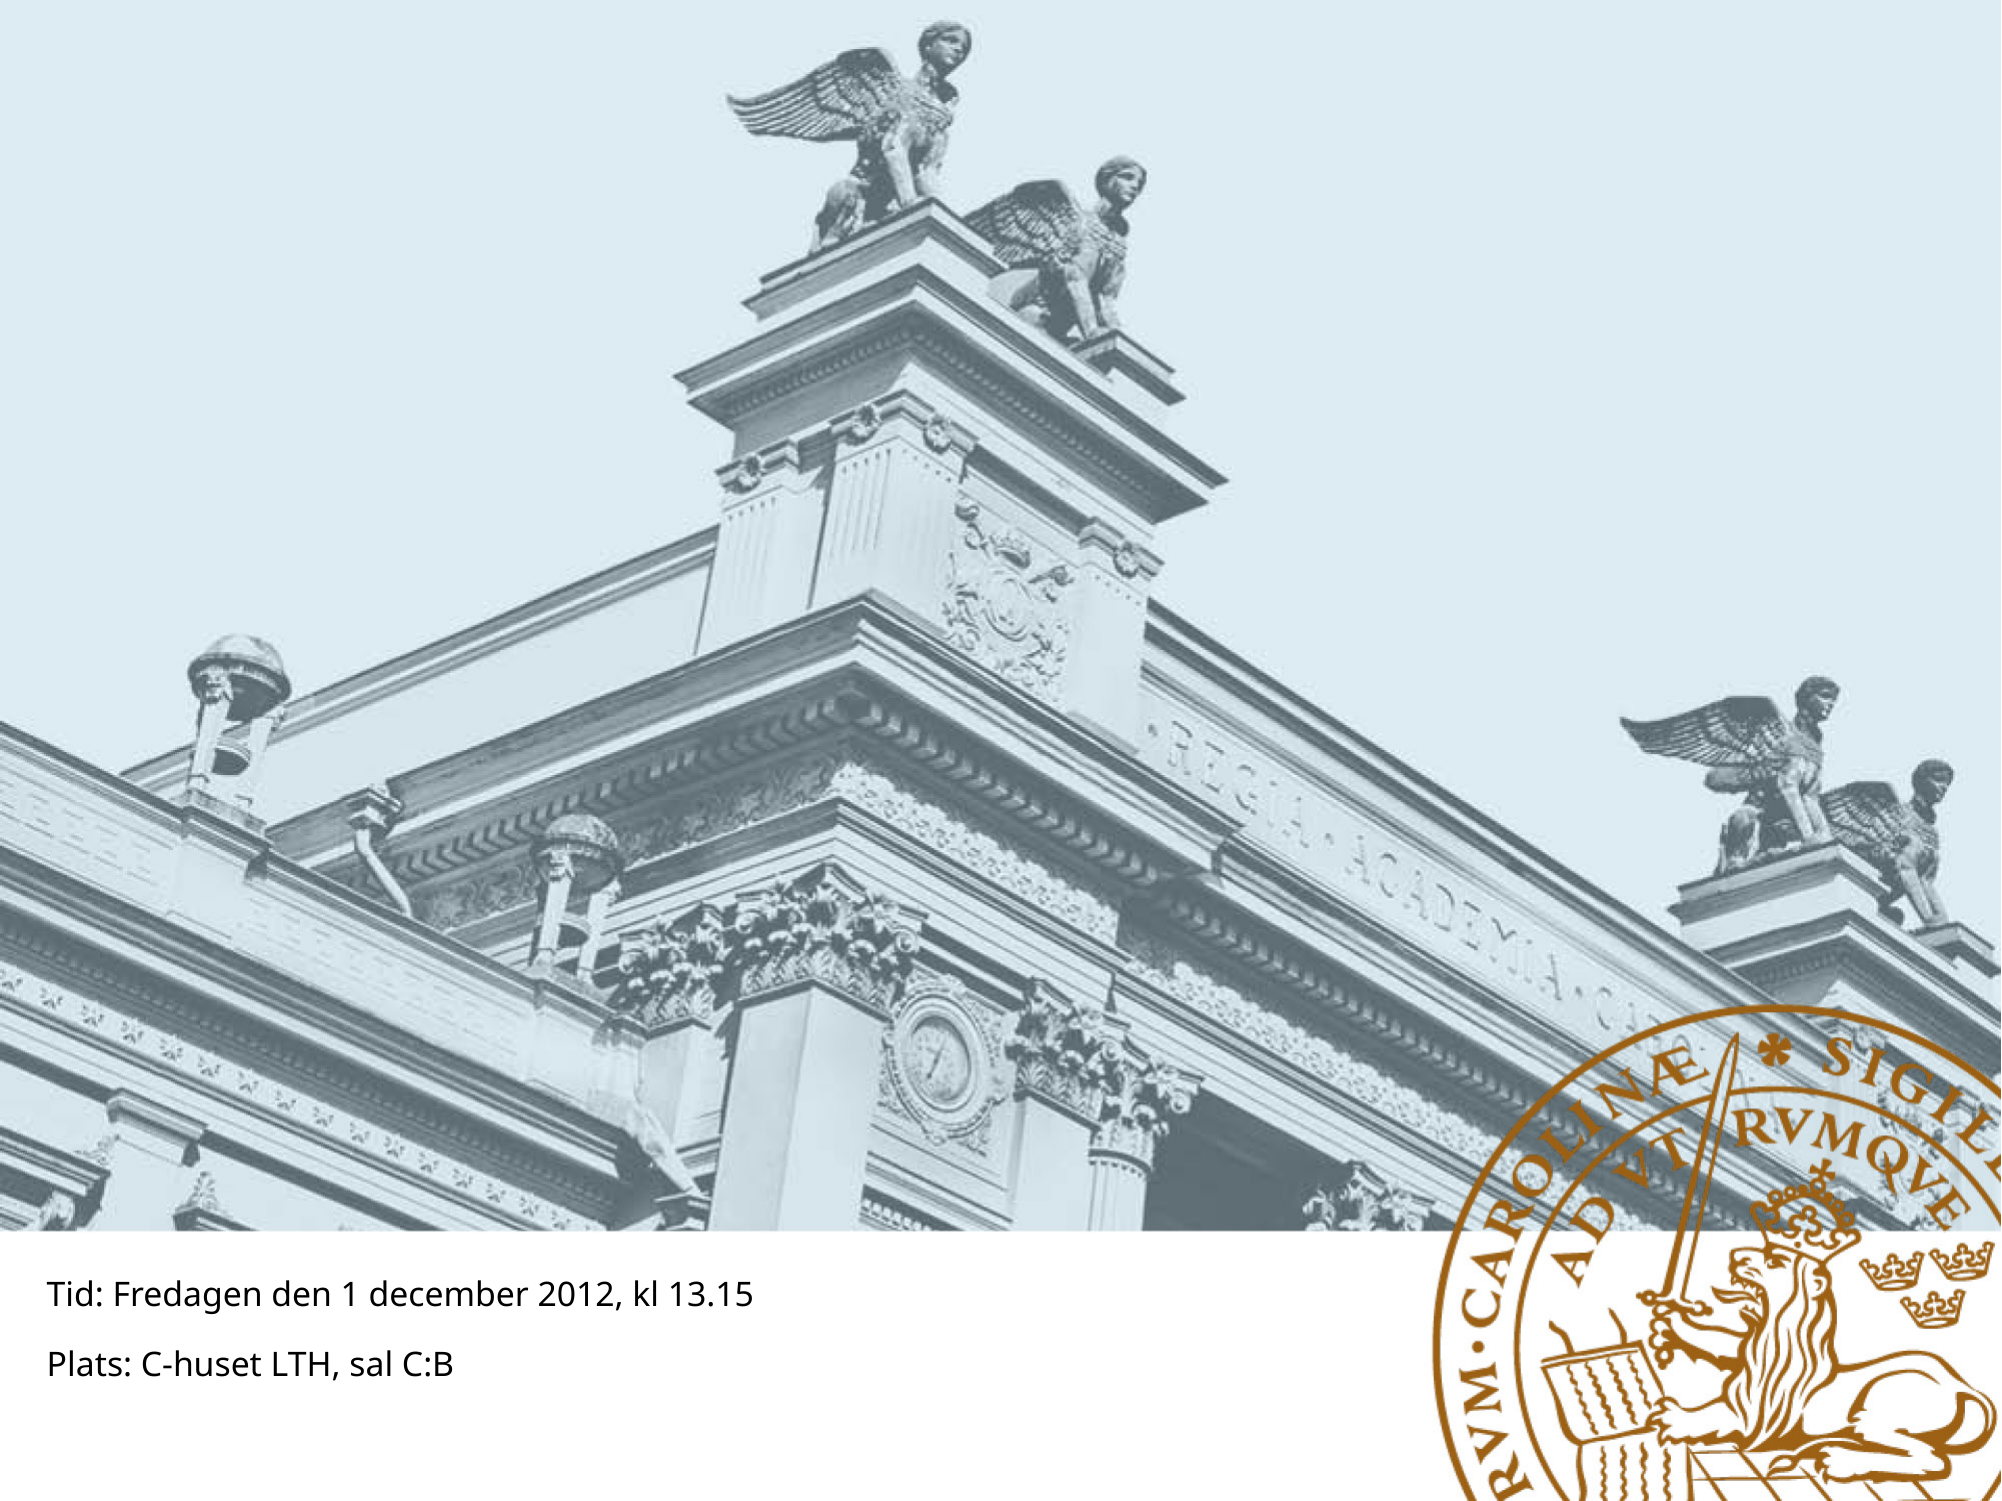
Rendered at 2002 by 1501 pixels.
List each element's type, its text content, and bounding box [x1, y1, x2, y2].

picture [0, 0, 2002, 1501]
text_box Tid: Fredagen den 1 december 2012, kl 13.15 Plats: C-huset LTH, sal C:B Avhandlingen finns tillgänglig hos Britta Handlingsson, tel 046-222 01 01 [31, 1258, 1426, 1501]
